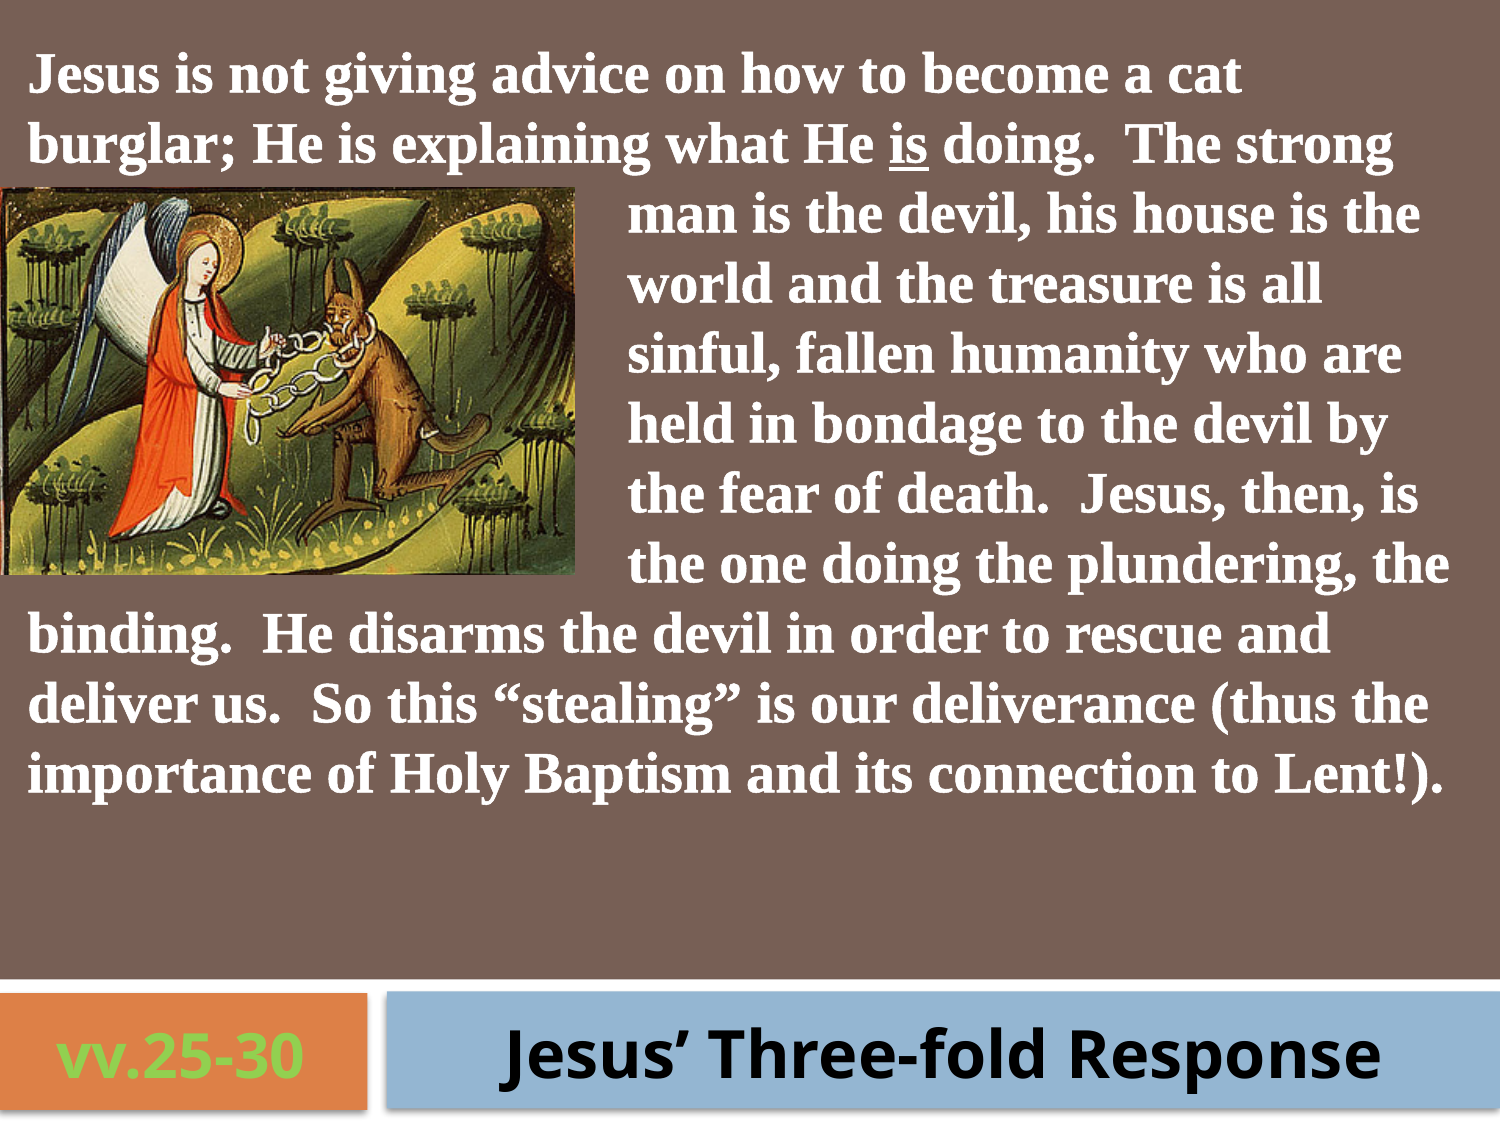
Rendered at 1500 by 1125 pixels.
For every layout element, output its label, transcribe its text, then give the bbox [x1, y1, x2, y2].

text_box Jesus is not giving advice on how to become a cat burglar; He is explaining what He is doing. The strong man is the devil, his house is the world and the treasure is all sinful, fallen humanity who are held in bondage to the devil by the fear of death. Jesus, then, is the one doing the plundering, the binding. He disarms the devil in order to rescue and deliver us. So this “stealing” is our deliverance (thus the importance of Holy Baptism and its connection to Lent!). [12, 26, 1475, 812]
text_box vv.25-30 [0, 1009, 363, 1099]
picture [0, 187, 576, 576]
text_box Jesus’ Three-fold Response [387, 1003, 1500, 1099]
